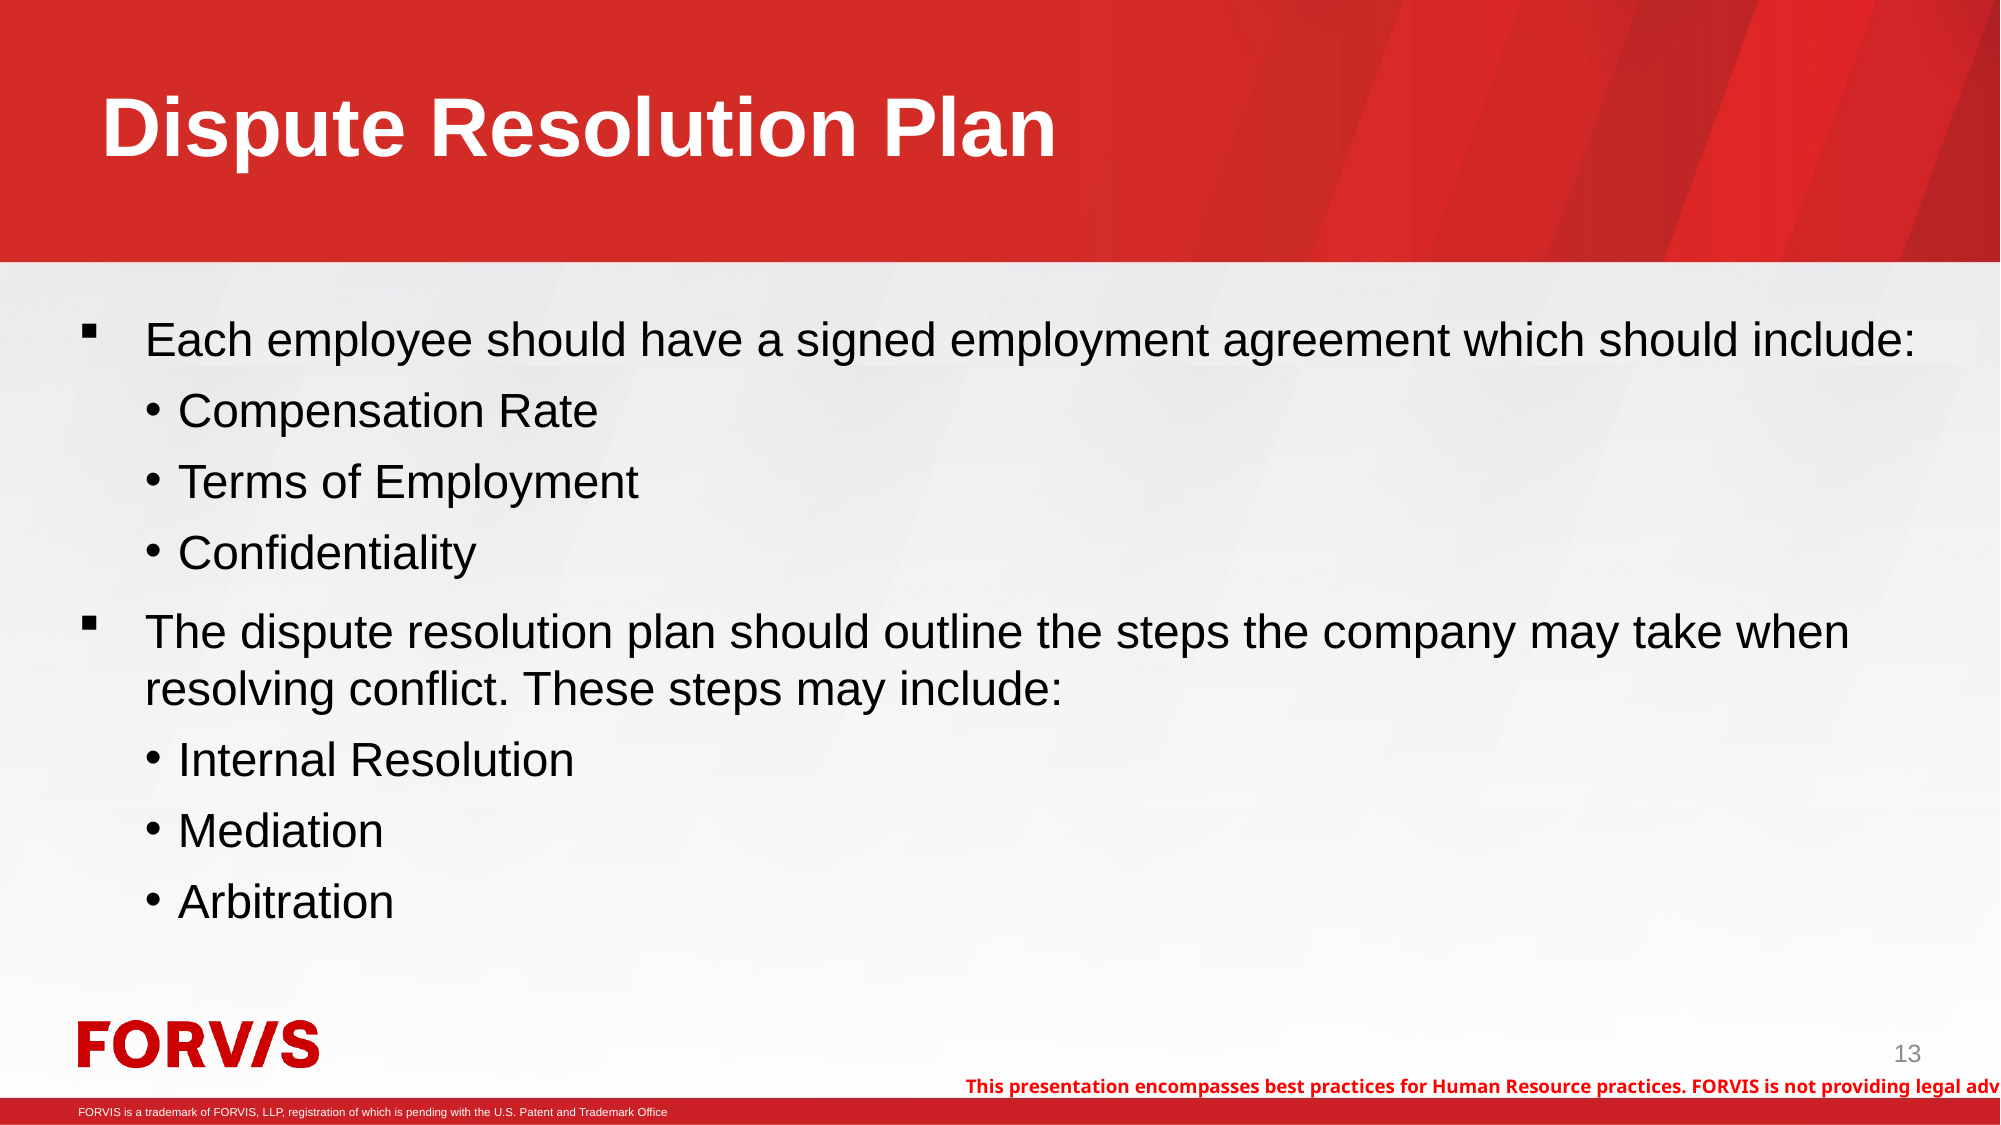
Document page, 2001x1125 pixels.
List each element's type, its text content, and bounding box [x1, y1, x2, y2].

title Dispute Resolution Plan [78, 0, 1922, 259]
list Each employee should have a signed employment agreement which should include: Compensation Rate Terms of Employment Confidentiality The dispute resolution plan should outline the steps the company may take when resolving conflict. These steps may include: Internal Resolution Mediation Arbitration [78, 301, 1922, 991]
slide_number 13 [1471, 1046, 1922, 1067]
picture [0, 0, 2000, 1125]
text_box This presentation encompasses best practices for Human Resource practices. FORVIS is not providing legal advice. [951, 1067, 2000, 1105]
